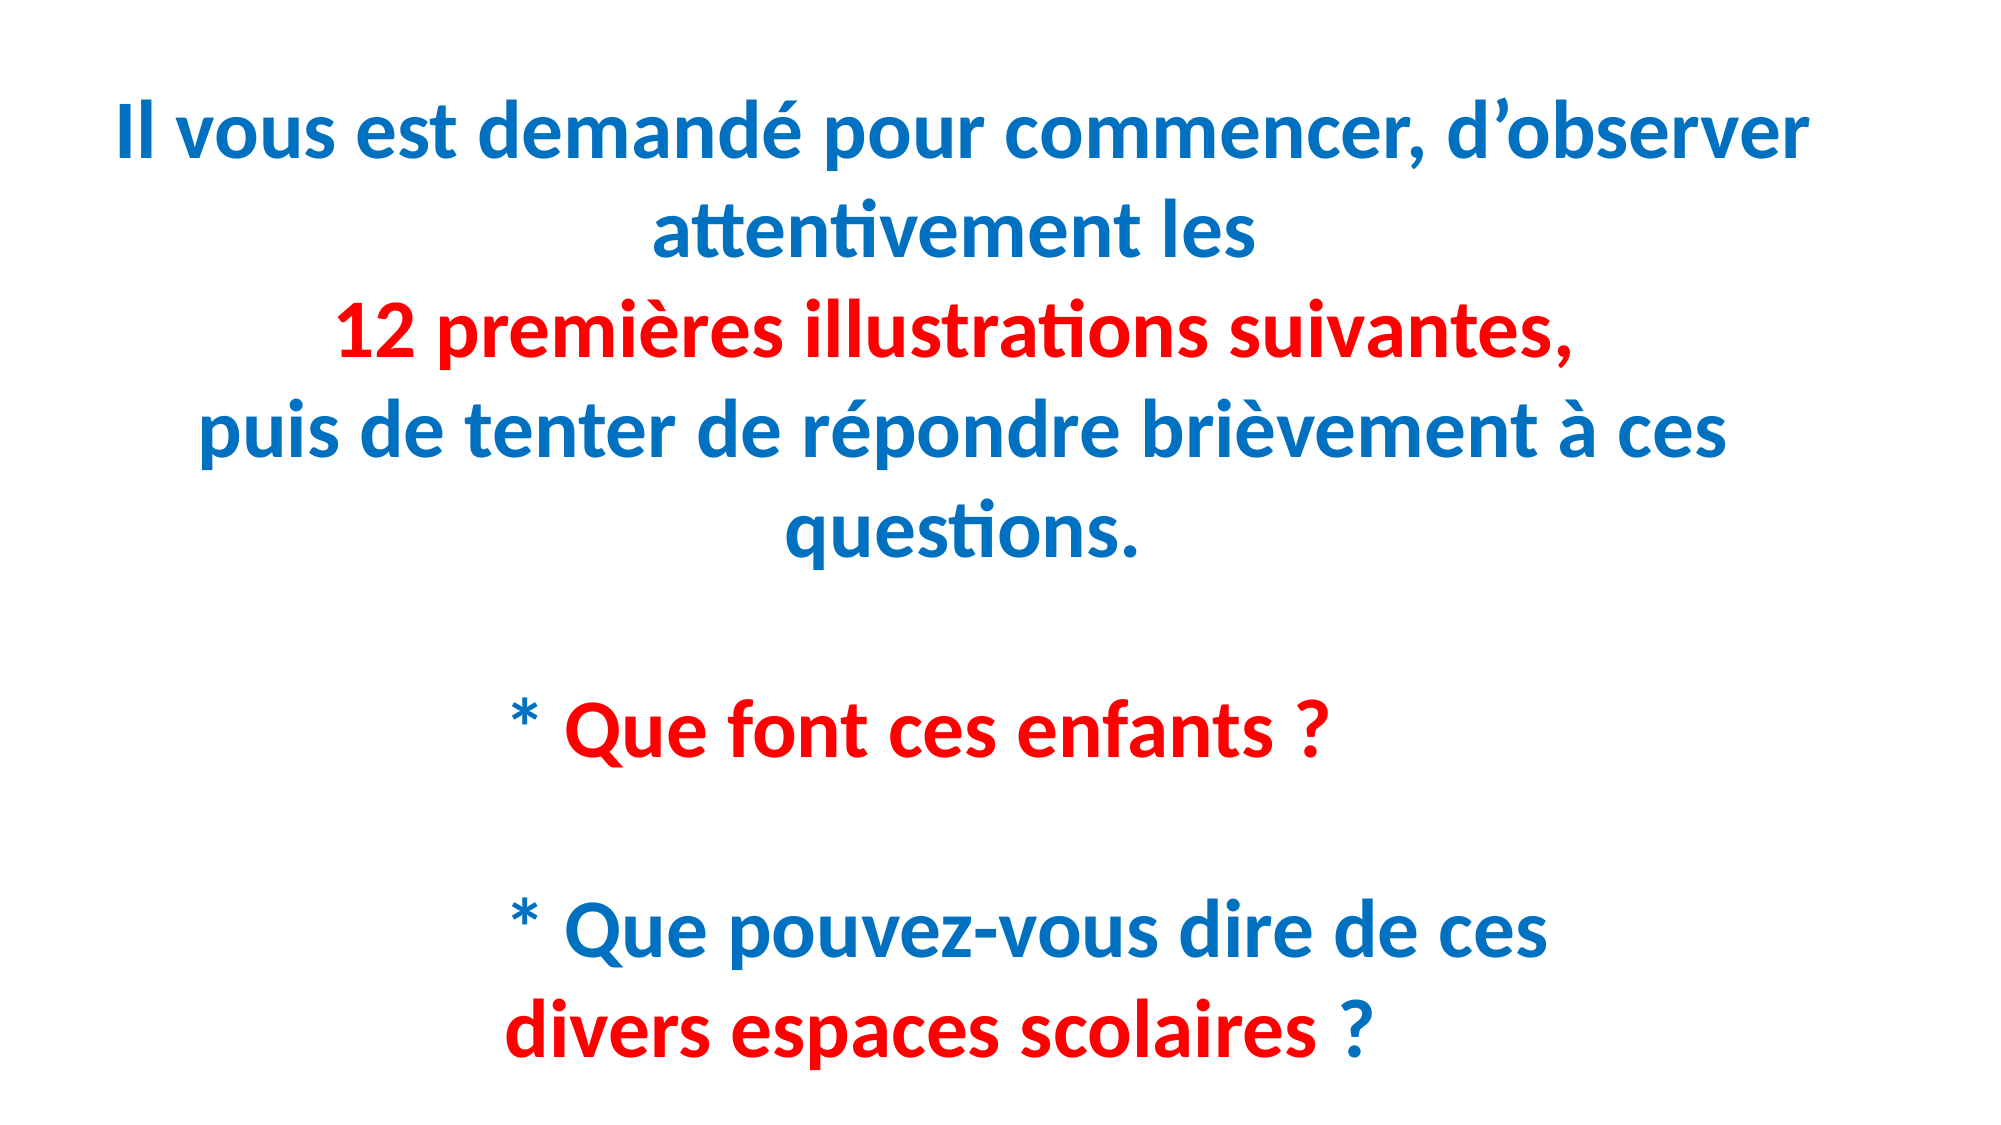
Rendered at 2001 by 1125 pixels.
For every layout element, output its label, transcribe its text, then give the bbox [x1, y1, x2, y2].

text_box Il vous est demandé pour commencer, d’observer attentivement les 12 premières illustrations suivantes, puis de tenter de répondre brièvement à ces questions. * Que font ces enfants ? * Que pouvez-vous dire de ces divers espaces scolaires ? [39, 67, 1888, 1082]
